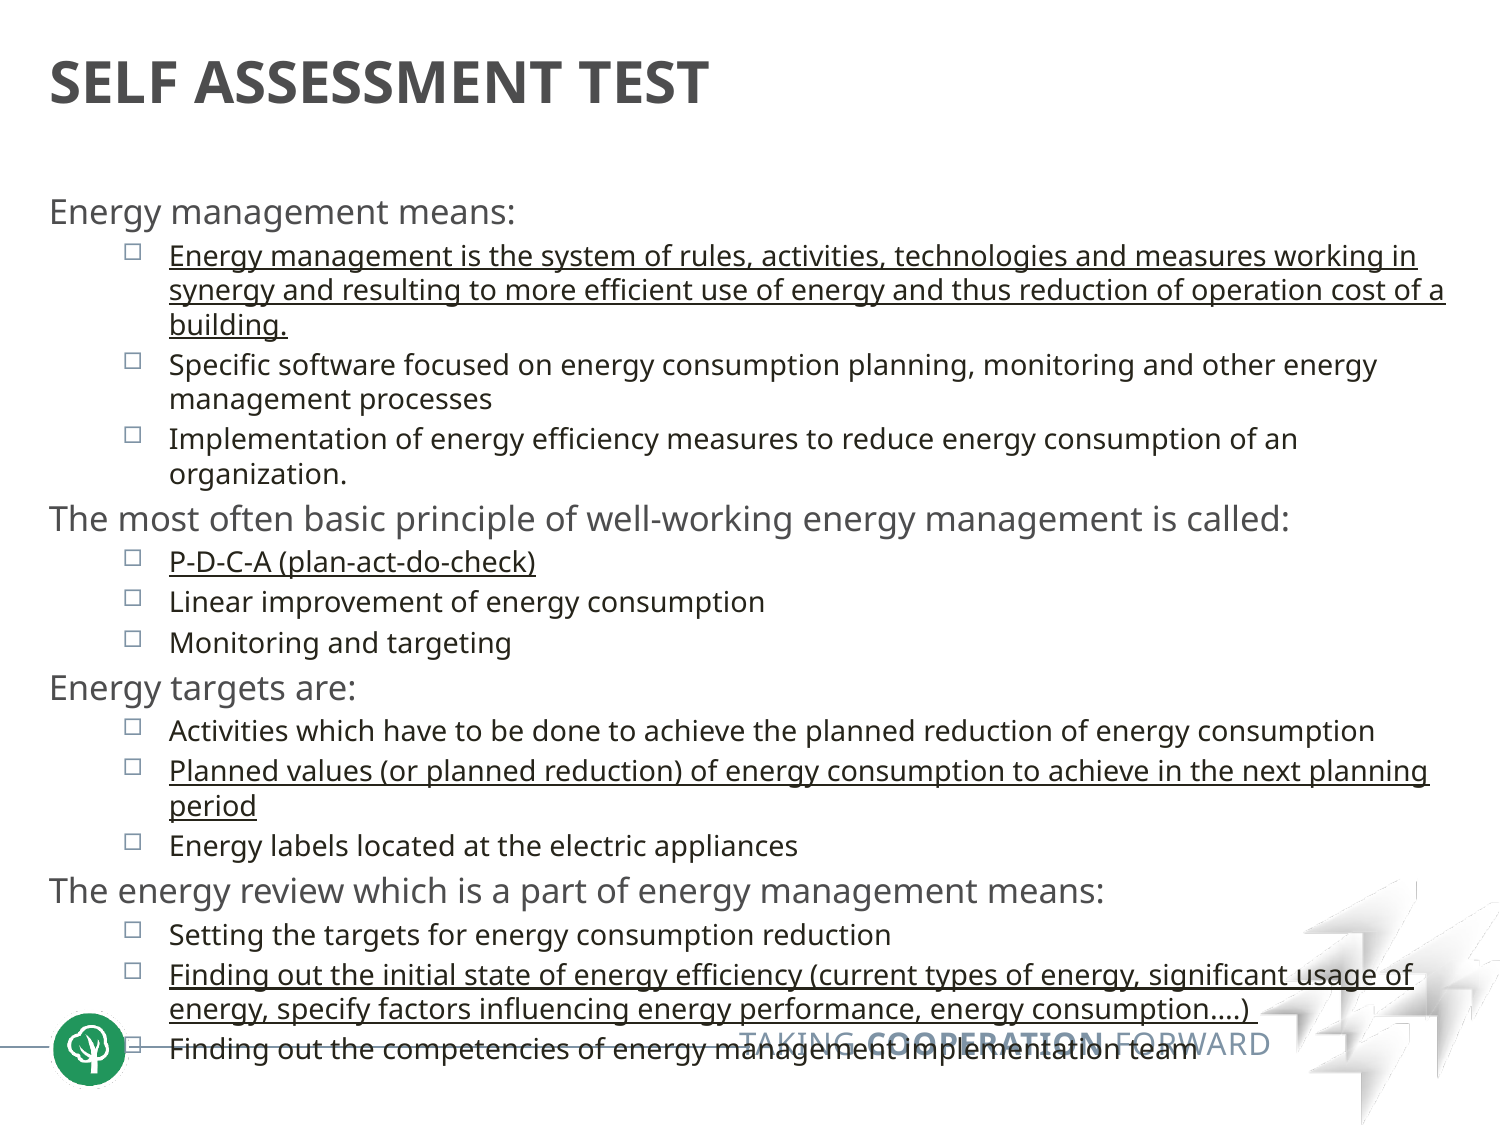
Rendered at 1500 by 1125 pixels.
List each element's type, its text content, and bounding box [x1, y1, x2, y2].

list Energy management means: Energy management is the system of rules, activities, technologies and measures working in synergy and resulting to more efficient use of energy and thus reduction of operation cost of a building. Specific software focused on energy consumption planning, monitoring and other energy management processes Implementation of energy efficiency measures to reduce energy consumption of an organization. The most often basic principle of well-working energy management is called: P-D-C-A (plan-act-do-check) Linear improvement of energy consumption Monitoring and targeting Energy targets are: Activities which have to be done to achieve the planned reduction of energy consumption Planned values (or planned reduction) of energy consumption to achieve in the next planning period Energy labels located at the electric appliances The energy review which is a part of energy management means: Setting the targets for energy consumption reduction Finding out the initial state of energy efficiency (current types of energy, significant usage of energy, specify factors influencing energy performance, energy consumption….) Finding out the competencies of energy management implementation team [48, 190, 1454, 1080]
picture [49, 1080, 129, 1089]
picture [1260, 878, 1500, 1125]
title Self assessment test [0, 24, 1084, 138]
